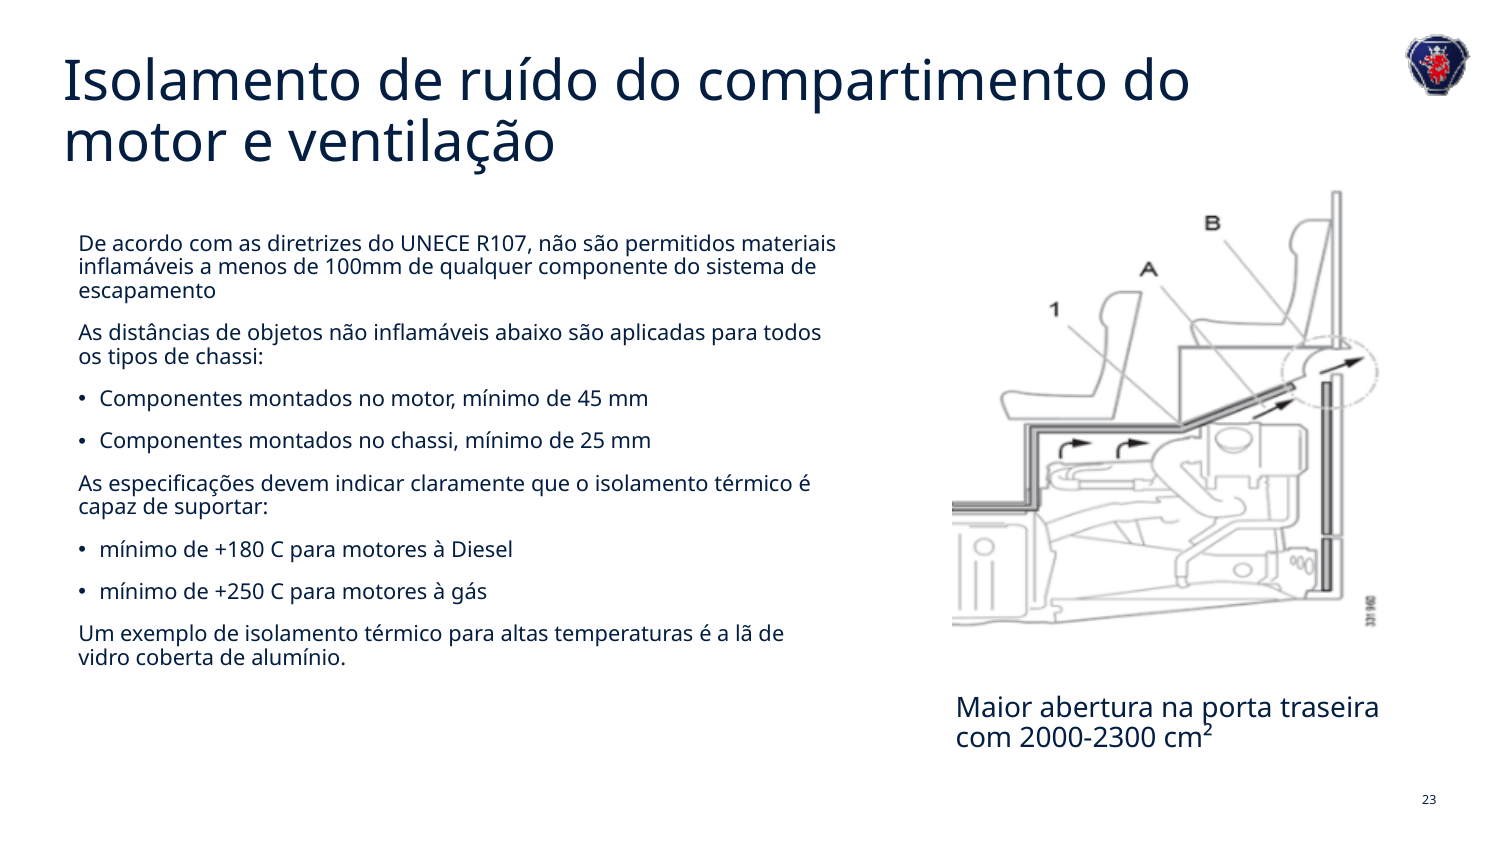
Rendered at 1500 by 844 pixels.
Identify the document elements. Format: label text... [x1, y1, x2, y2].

picture [952, 141, 1395, 665]
picture [1401, 32, 1475, 99]
text_box [9, 196, 952, 254]
text_box De acordo com as diretrizes do UNECE R107, não são permitidos materiais inflamáveis a menos de 100mm de qualquer componente do sistema de escapamento As distâncias de objetos não inflamáveis abaixo são aplicadas para todos os tipos de chassi: Componentes montados no motor, mínimo de 45 mm Componentes montados no chassi, mínimo de 25 mm As especificações devem indicar claramente que o isolamento térmico é capaz de suportar: mínimo de +180 C para motores à Diesel mínimo de +250 C para motores à gás Um exemplo de isolamento térmico para altas temperaturas é a lã de vidro coberta de alumínio. [63, 225, 855, 678]
text_box Maior abertura na porta traseira com 2000-2300 cm² [944, 687, 1404, 759]
slide_number 23 [1374, 787, 1437, 814]
title Isolamento de ruído do compartimento do motor e ventilação [63, 44, 1366, 174]
